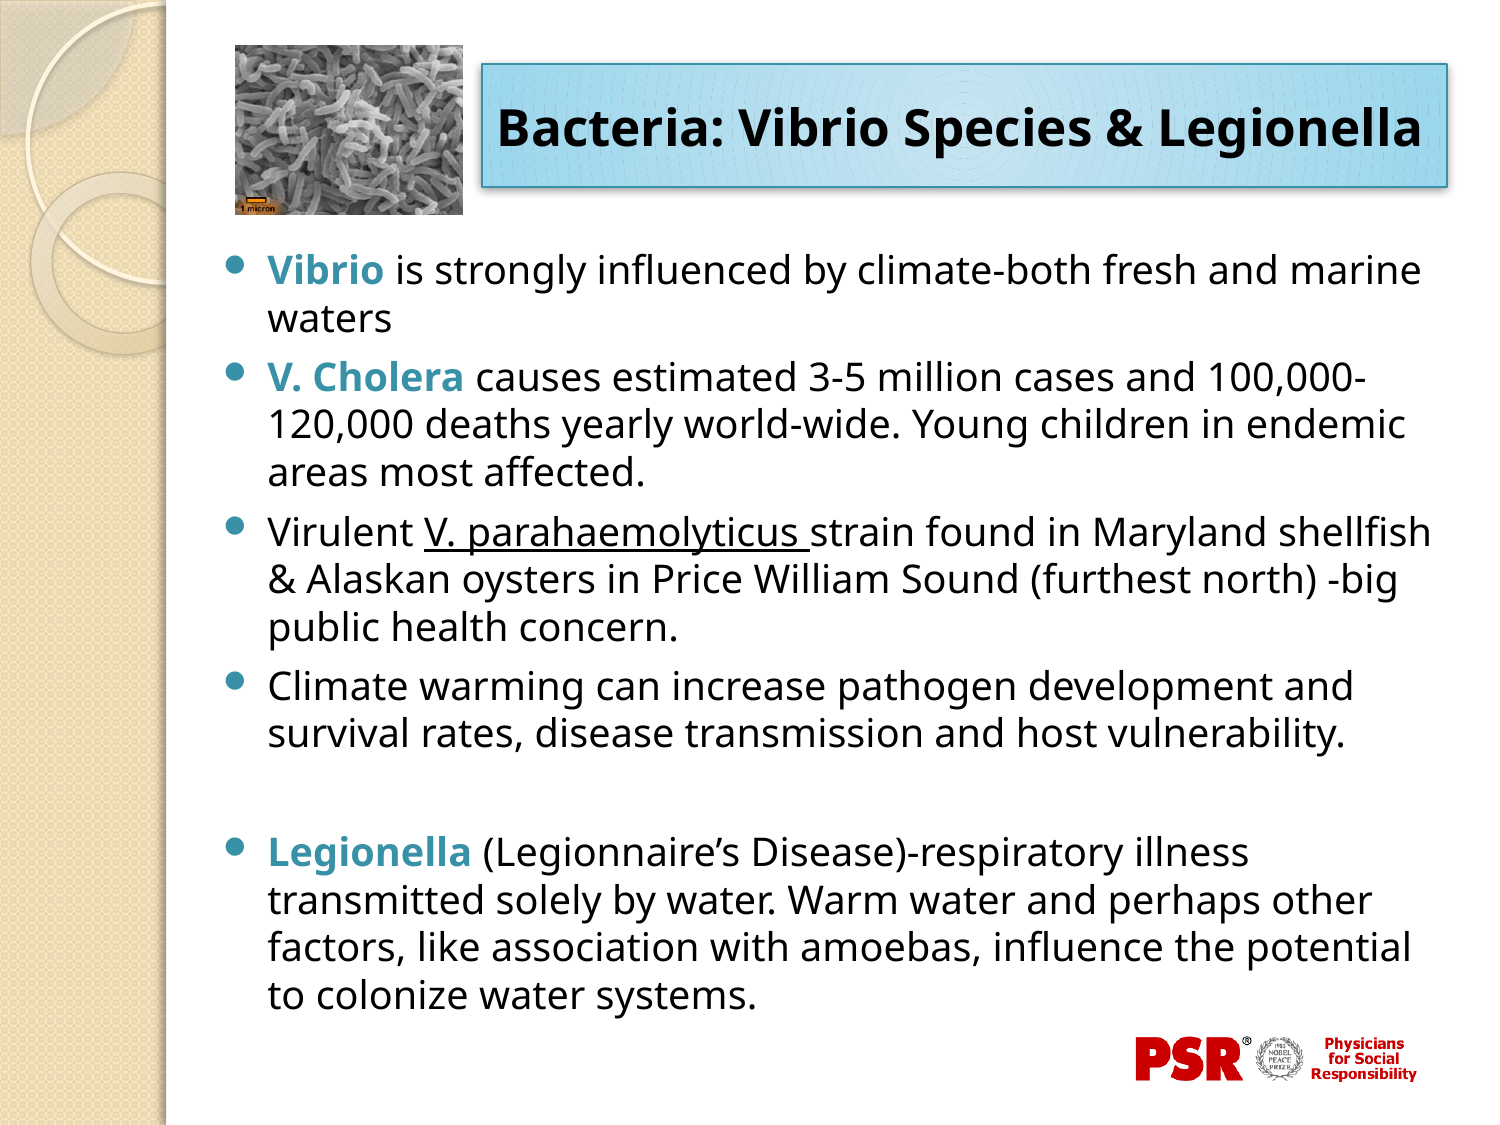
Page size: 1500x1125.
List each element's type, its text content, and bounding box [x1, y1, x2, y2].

picture [1130, 1030, 1430, 1084]
picture [235, 45, 464, 216]
list Vibrio is strongly influenced by climate-both fresh and marine waters V. Cholera causes estimated 3-5 million cases and 100,000-120,000 deaths yearly world-wide. Young children in endemic areas most affected. Virulent V. parahaemolyticus strain found in Maryland shellfish & Alaskan oysters in Price William Sound (furthest north) -big public health concern. Climate warming can increase pathogen development and survival rates, disease transmission and host vulnerability. Legionella (Legionnaire’s Disease)-respiratory illness transmitted solely by water. Warm water and perhaps other factors, like association with amoebas, influence the potential to colonize water systems. [195, 237, 1466, 1025]
title Bacteria: Vibrio Species & Legionella [481, 63, 1448, 188]
